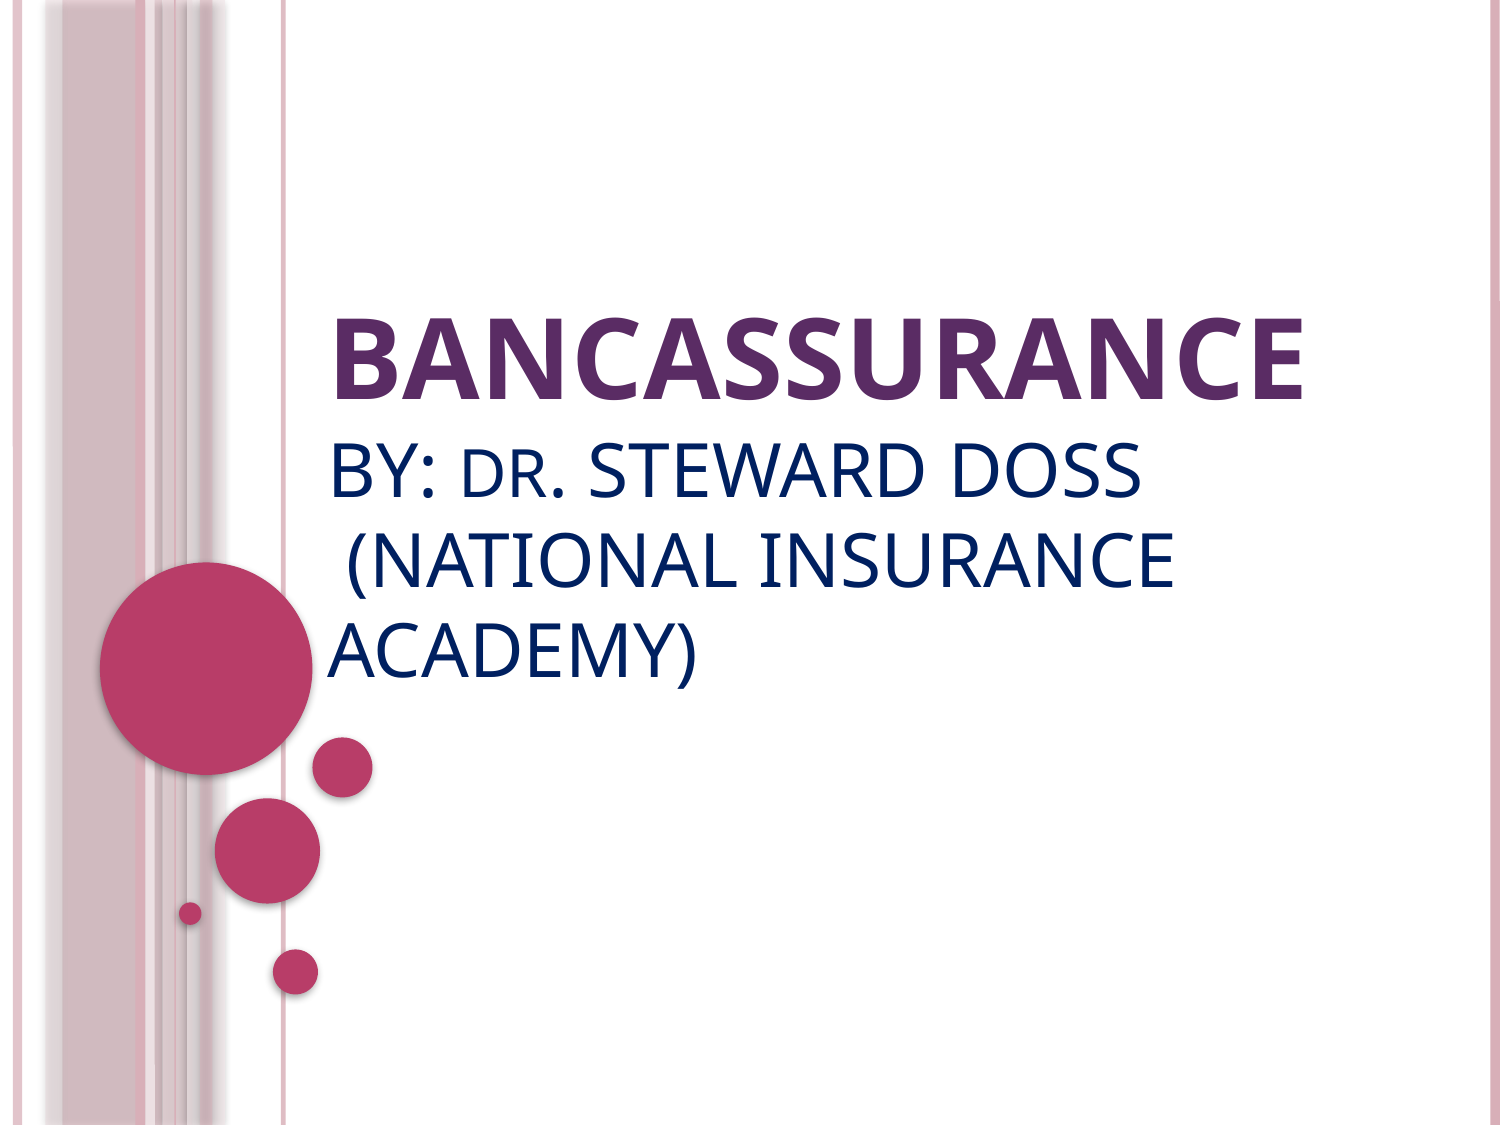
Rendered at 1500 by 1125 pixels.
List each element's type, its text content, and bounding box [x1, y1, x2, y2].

title BANCASSURANCE By: Dr. Steward Doss (National Insurance Academy) [312, 312, 1500, 700]
